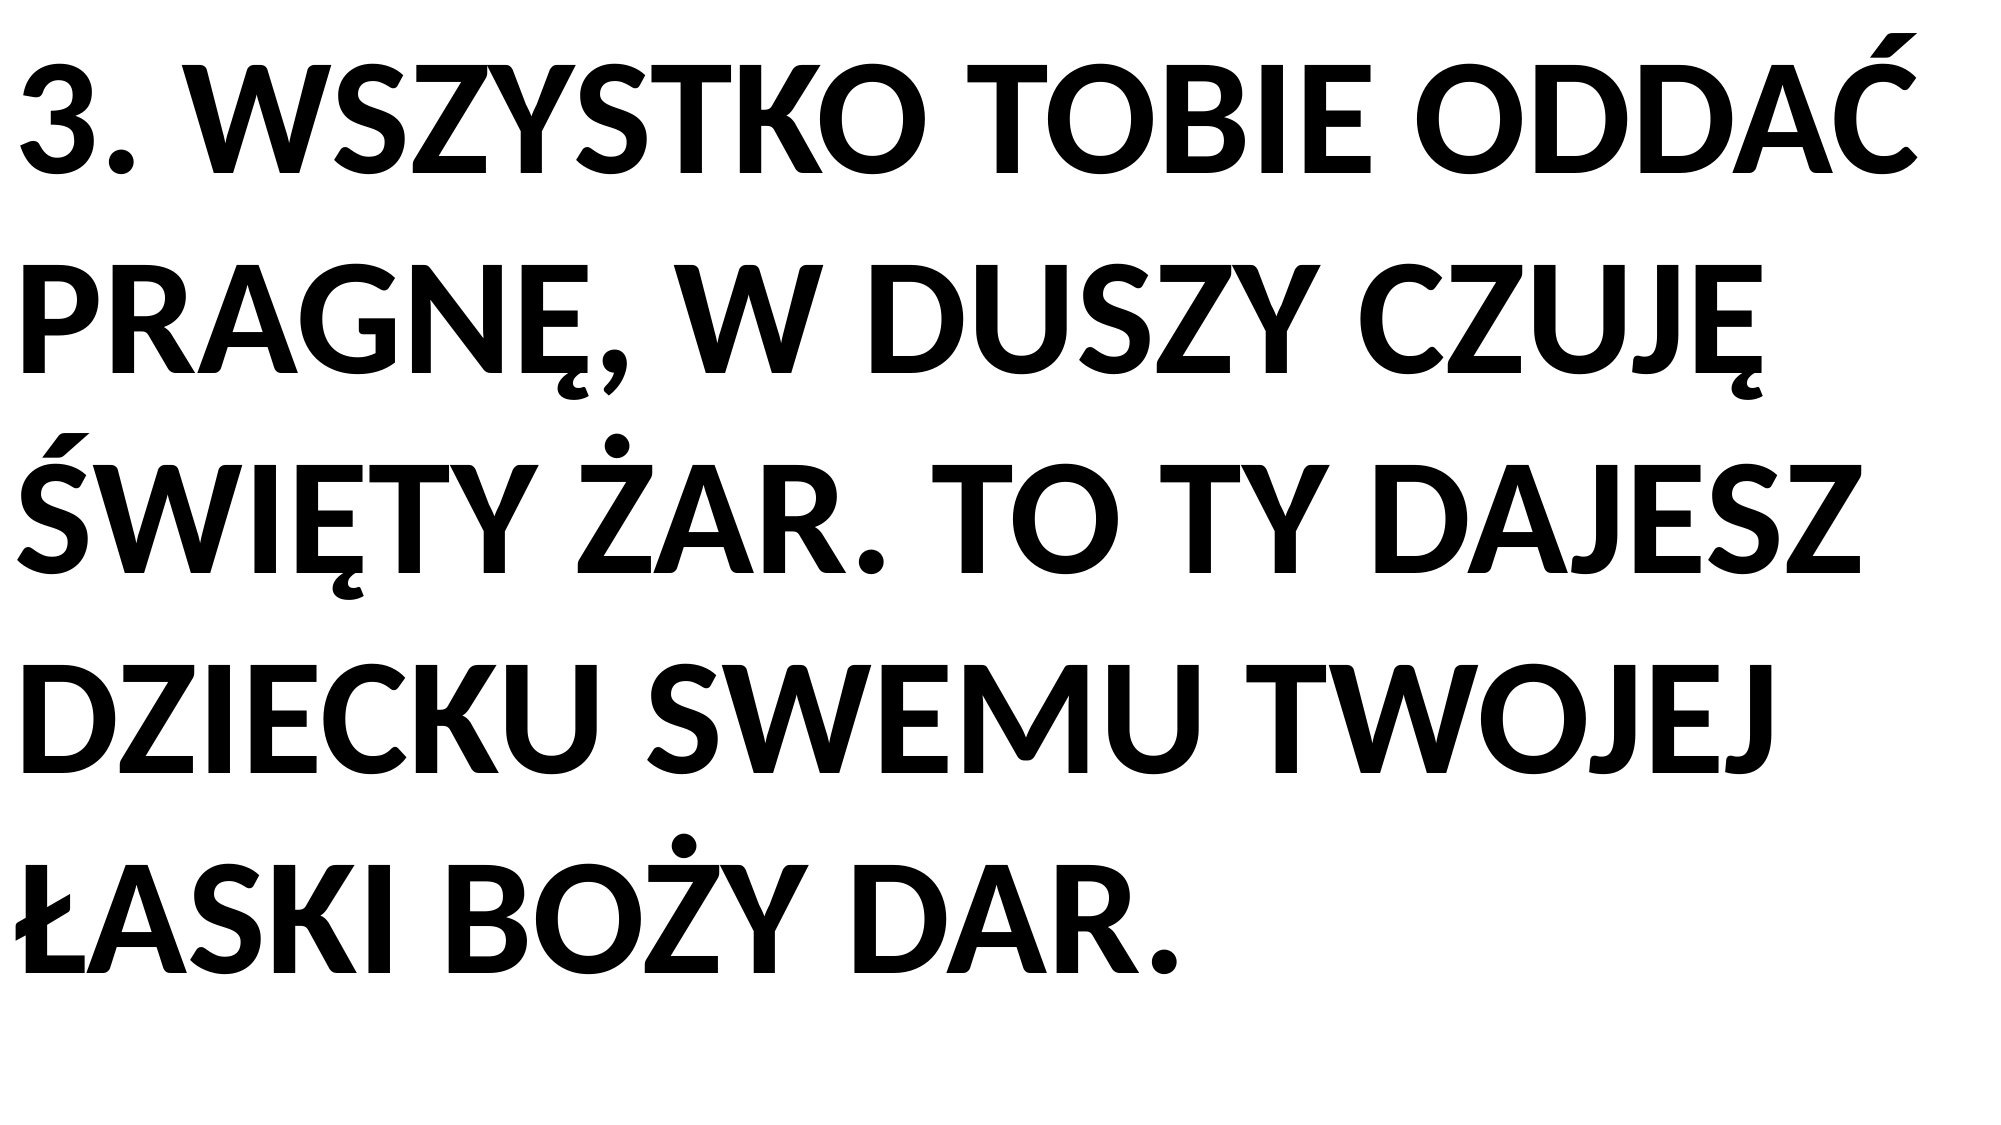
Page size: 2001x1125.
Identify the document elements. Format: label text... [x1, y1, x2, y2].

text_box 3. WSZYSTKO TOBIE ODDAĆ PRAGNĘ, W DUSZY CZUJĘ ŚWIĘTY ŻAR. TO TY DAJESZ DZIECKU SWEMU TWOJEJ ŁASKI BOŻY DAR. [0, 0, 2000, 1015]
